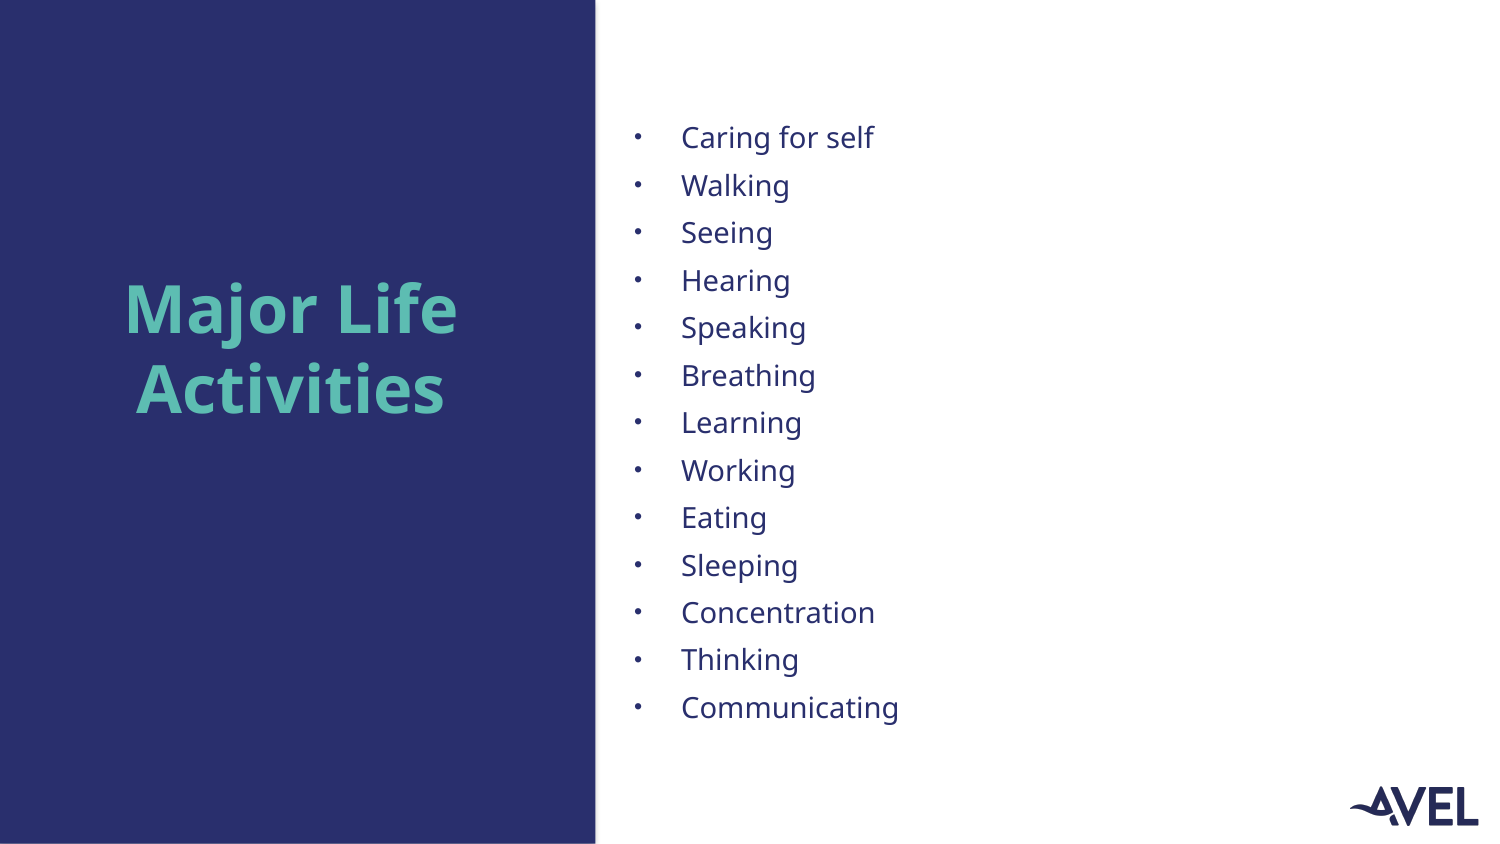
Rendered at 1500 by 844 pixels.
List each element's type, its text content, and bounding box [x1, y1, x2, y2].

title Major Life Activities [0, 259, 584, 511]
picture [1350, 786, 1479, 826]
list Caring for self Walking Seeing Hearing Speaking Breathing Learning Working Eating Sleeping Concentration Thinking Communicating [626, 205, 1426, 638]
